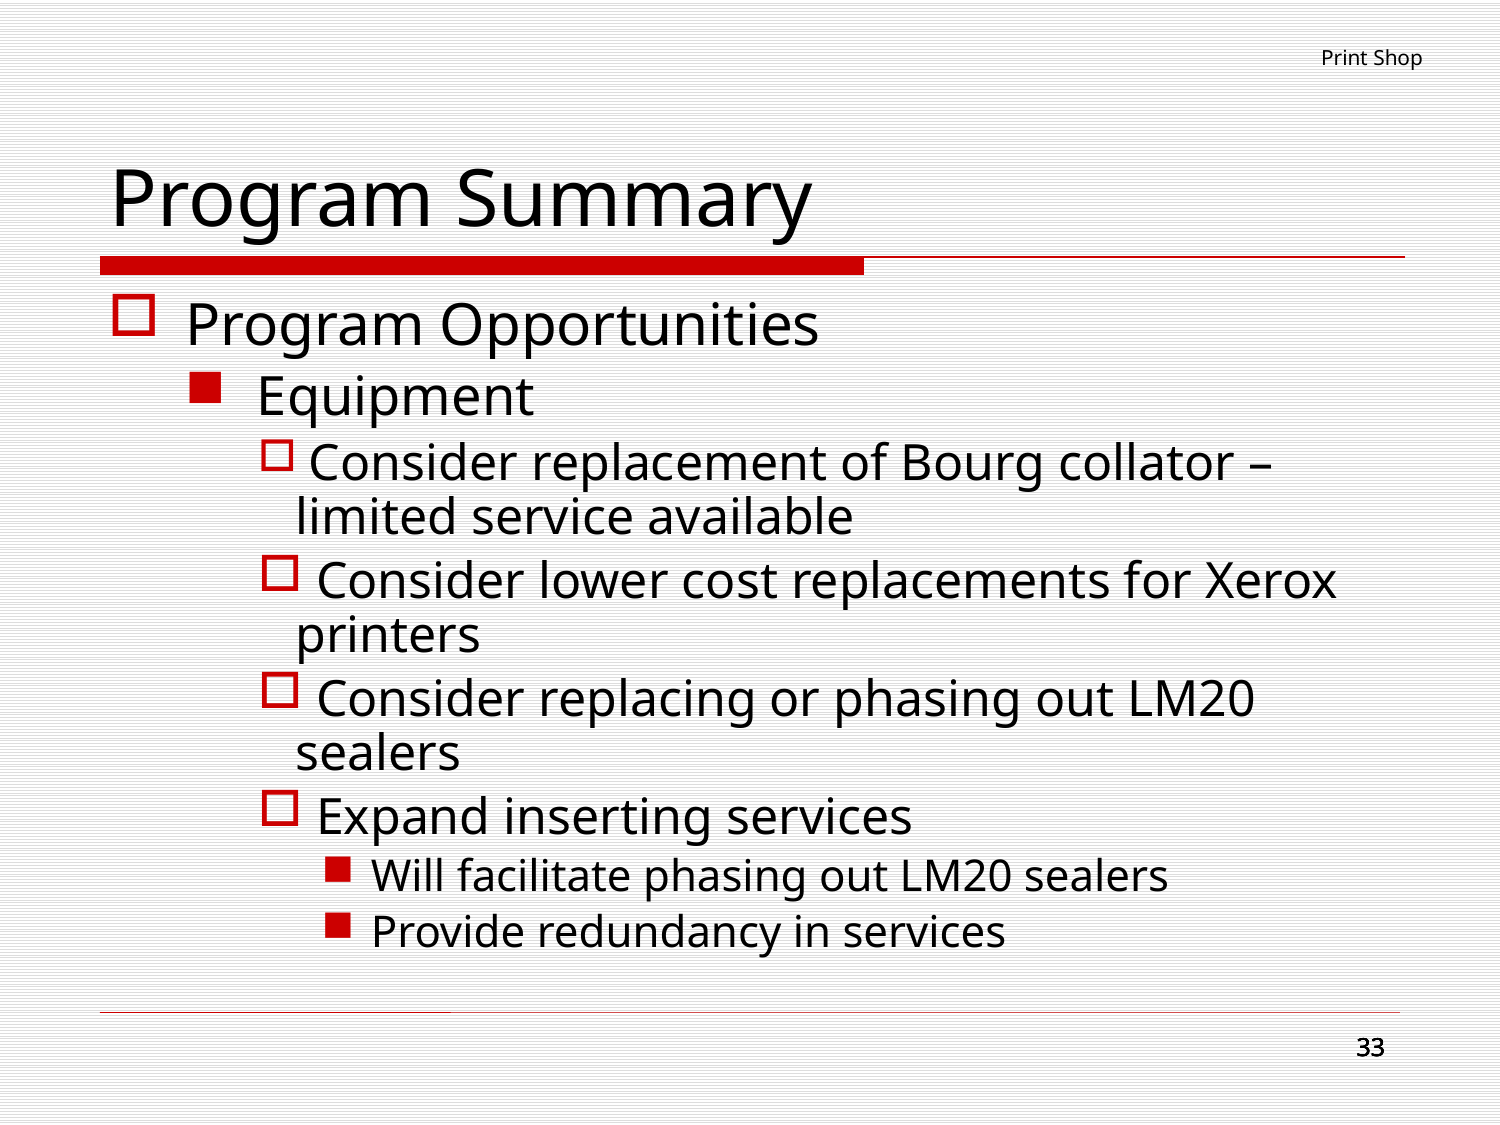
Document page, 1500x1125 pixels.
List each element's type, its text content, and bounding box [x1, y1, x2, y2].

list Program Opportunities Equipment Consider replacement of Bourg collator – limited service available Consider lower cost replacements for Xerox printers Consider replacing or phasing out LM20 sealers Expand inserting services Will facilitate phasing out LM20 sealers Provide redundancy in services [92, 287, 1406, 1038]
text_box 33 [1074, 1038, 1400, 1103]
text_box Print Shop [1100, 37, 1438, 78]
title Program Summary [93, 49, 1407, 250]
